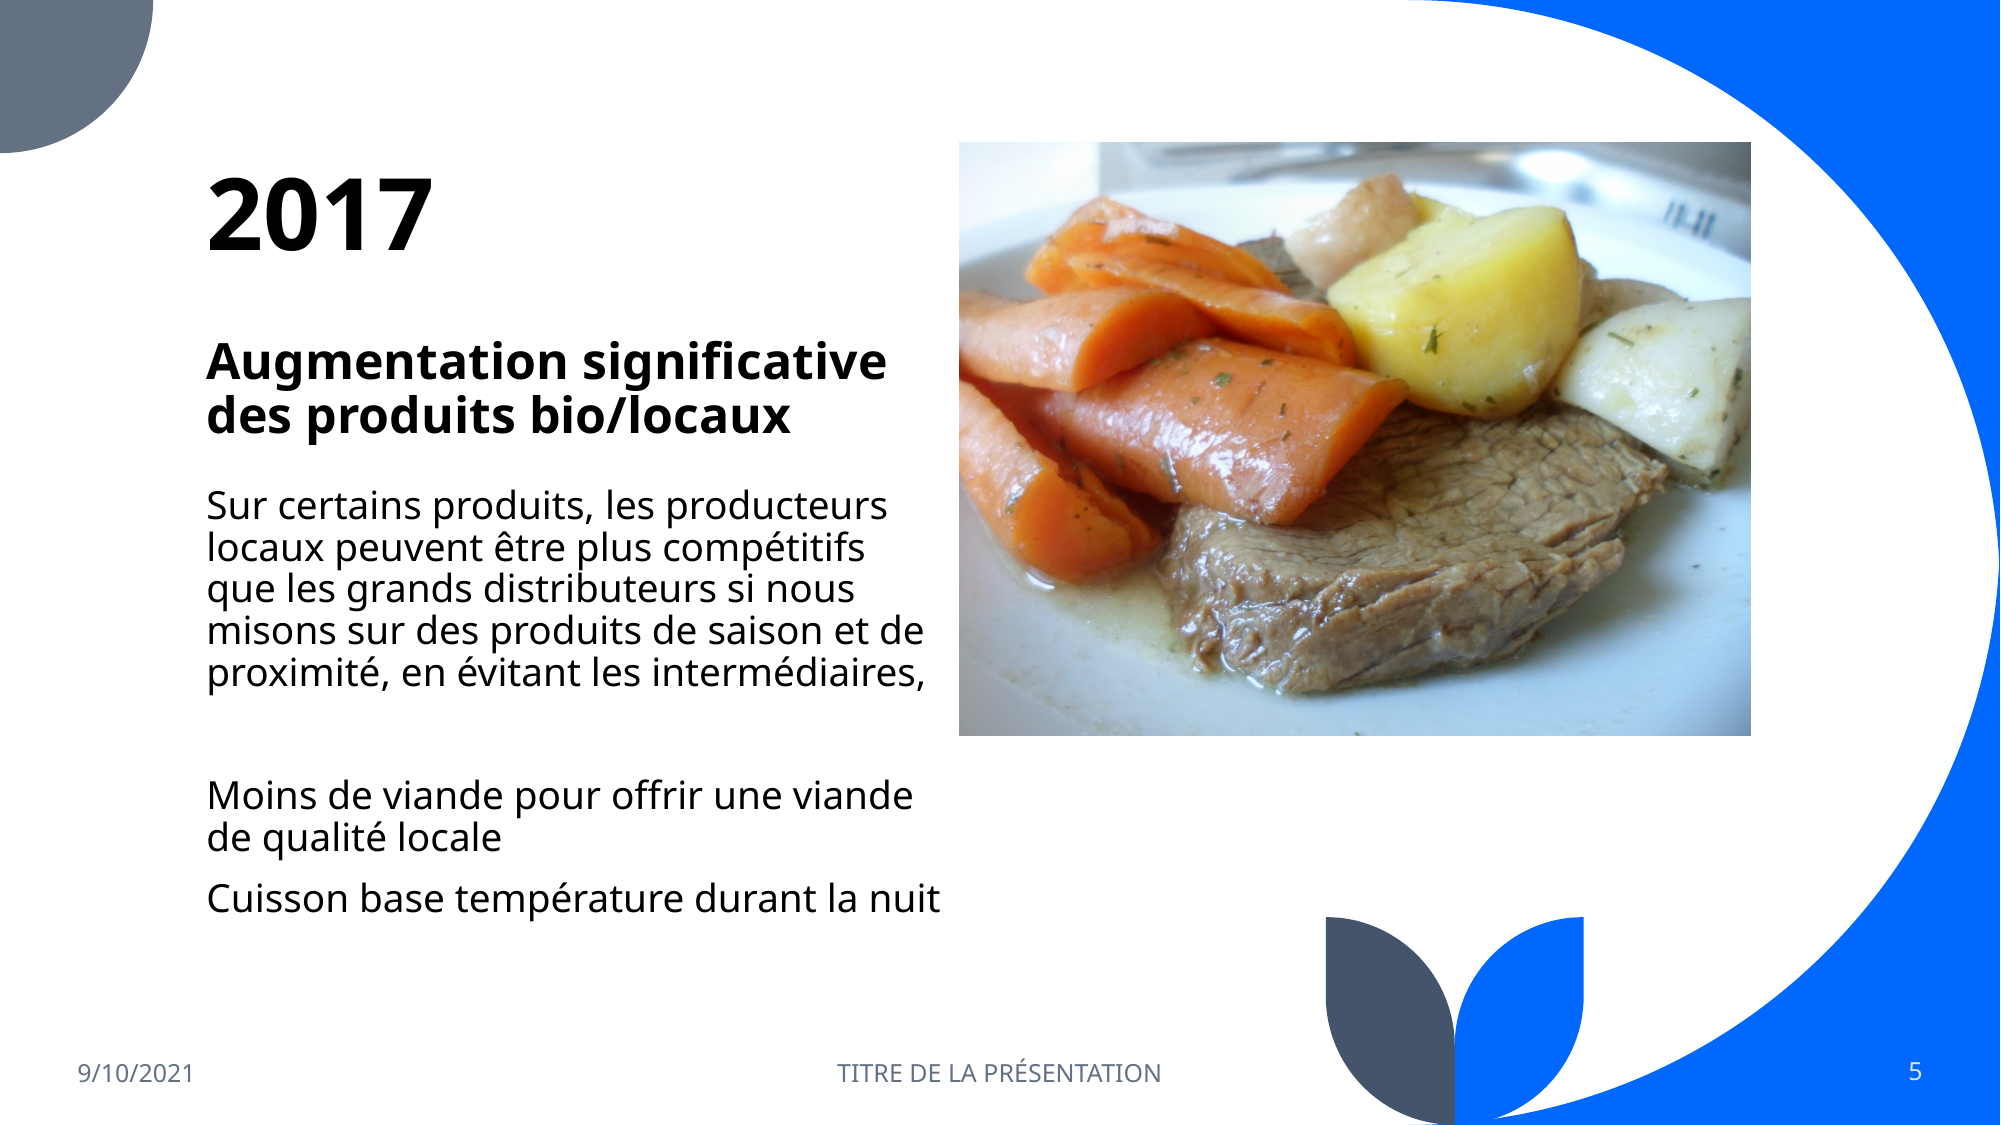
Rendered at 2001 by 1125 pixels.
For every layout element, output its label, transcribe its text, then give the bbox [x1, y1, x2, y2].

list Augmentation significative des produits bio/locaux [191, 328, 957, 415]
title 2017 [191, 62, 1796, 280]
picture [959, 142, 1751, 736]
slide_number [62, 1042, 513, 1103]
slide_number 5 [1665, 1042, 1938, 1103]
footer TITRE DE LA PRÉSENTATION [662, 1042, 1338, 1103]
list Sur certains produits, les producteurs locaux peuvent être plus compétitifs que les grands distributeurs si nous misons sur des produits de saison et de proximité, en évitant les intermédiaires, Moins de viande pour offrir une viande de qualité locale Cuisson base température durant la nuit [191, 478, 957, 943]
